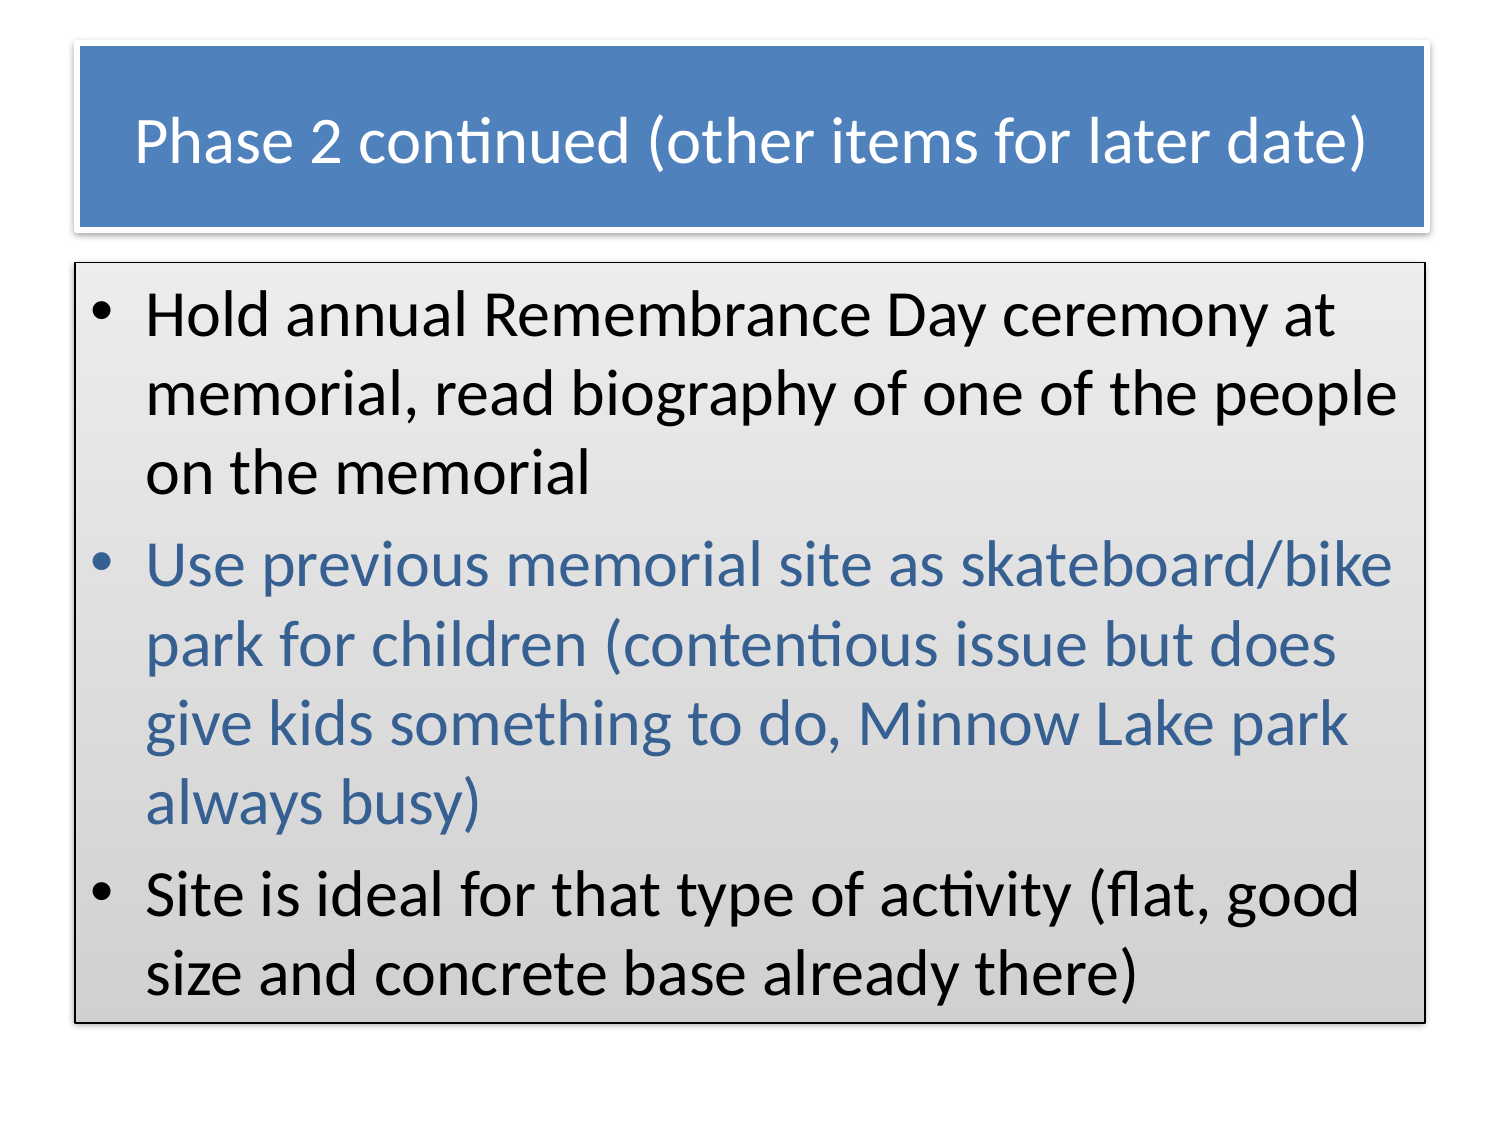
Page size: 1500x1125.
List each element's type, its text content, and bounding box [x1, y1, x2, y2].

list Hold annual Remembrance Day ceremony at memorial, read biography of one of the people on the memorial Use previous memorial site as skateboard/bike park for children (contentious issue but does give kids something to do, Minnow Lake park always busy) Site is ideal for that type of activity (flat, good size and concrete base already there) [74, 262, 1426, 1024]
title Phase 2 continued (other items for later date) [74, 40, 1430, 233]
